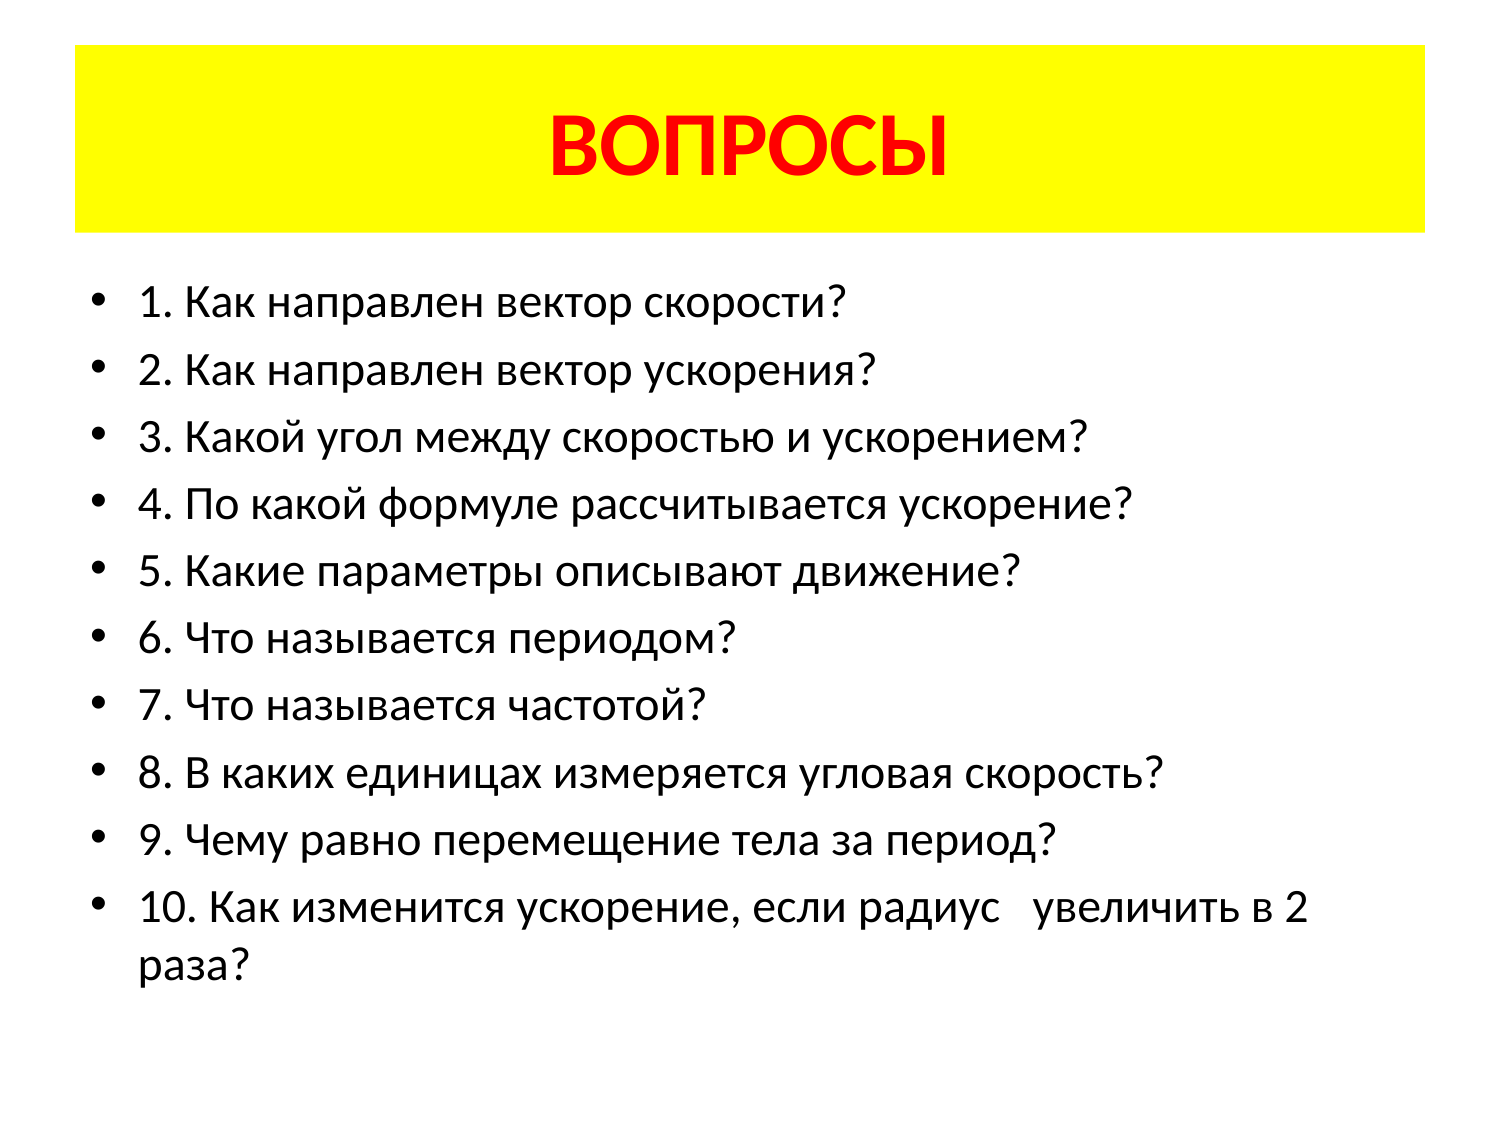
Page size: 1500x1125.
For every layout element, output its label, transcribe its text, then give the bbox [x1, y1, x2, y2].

title ВОПРОСЫ [74, 44, 1426, 233]
list 1. Как направлен вектор скорости? 2. Как направлен вектор ускорения? 3. Какой угол между скоростью и ускорением? 4. По какой формуле рассчитывается ускорение? 5. Какие параметры описывают движение? 6. Что называется периодом? 7. Что называется частотой? 8. В каких единицах измеряется угловая скорость? 9. Чему равно перемещение тела за период? 10. Как изменится ускорение, если радиус увеличить в 2 раза? [74, 262, 1426, 1006]
